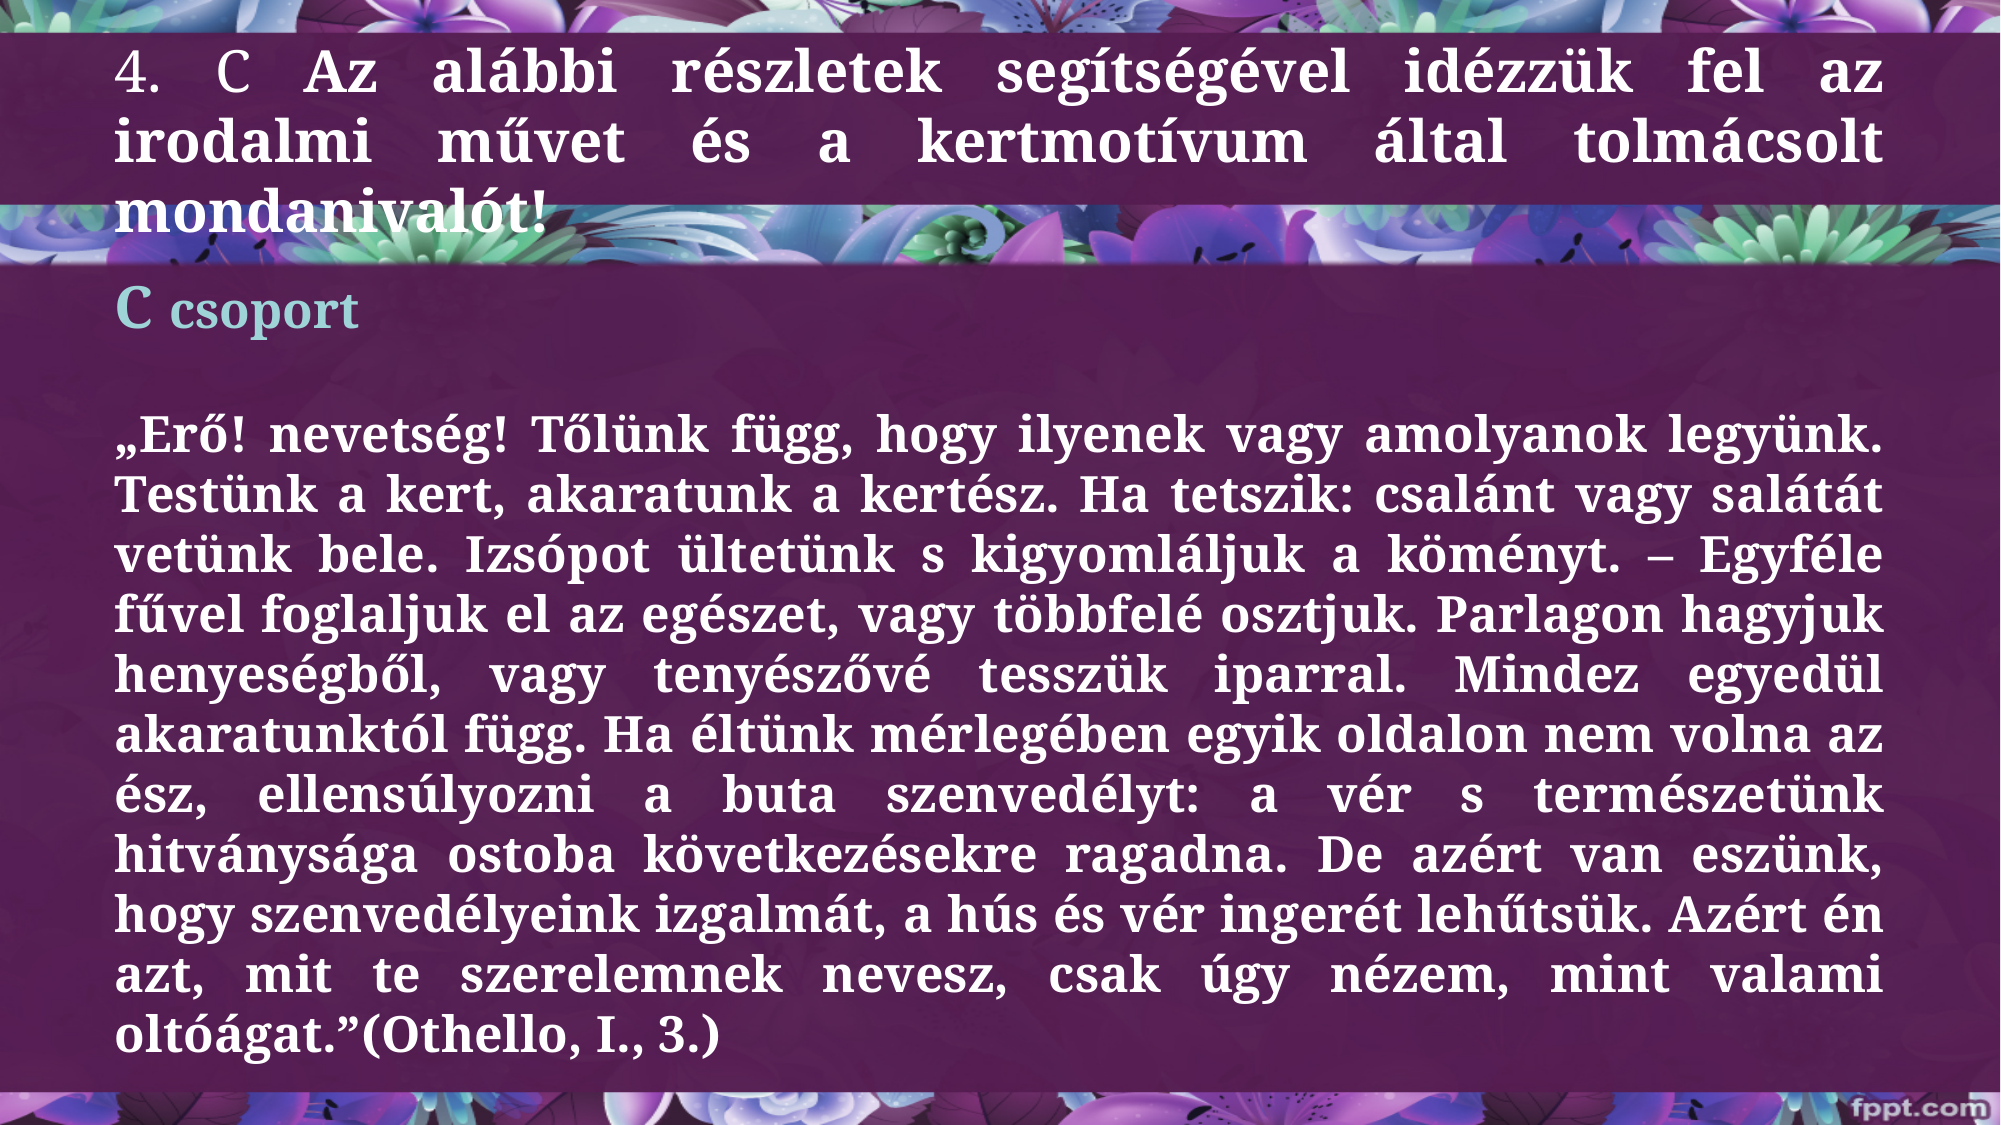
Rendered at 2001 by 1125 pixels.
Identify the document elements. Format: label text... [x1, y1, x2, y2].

list C csoport „Erő! nevetség! Tőlünk függ, hogy ilyenek vagy amolyanok legyünk. Testünk a kert, akaratunk a kertész. Ha tetszik: csalánt vagy salátát vetünk bele. Izsópot ültetünk s kigyomláljuk a köményt. – Egyféle fűvel foglaljuk el az egészet, vagy többfelé osztjuk. Parlagon hagyjuk henyeségből, vagy tenyészővé tesszük iparral. Mindez egyedül akaratunktól függ. Ha éltünk mérlegében egyik oldalon nem volna az ész, ellensúlyozni a buta szenvedélyt: a vér s természetünk hitványsága ostoba következésekre ragadna. De azért van eszünk, hogy szenvedélyeink izgalmát, a hús és vér ingerét lehűtsük. Azért én azt, mit te szerelemnek nevesz, csak úgy nézem, mint valami oltóágat.”(Othello, I., 3.) [99, 262, 1900, 1118]
title 4. C Az alábbi részletek segítségével idézzük fel az irodalmi művet és a kertmotívum által tolmácsolt mondanivalót! [99, 45, 1900, 233]
picture [0, 0, 2001, 1125]
